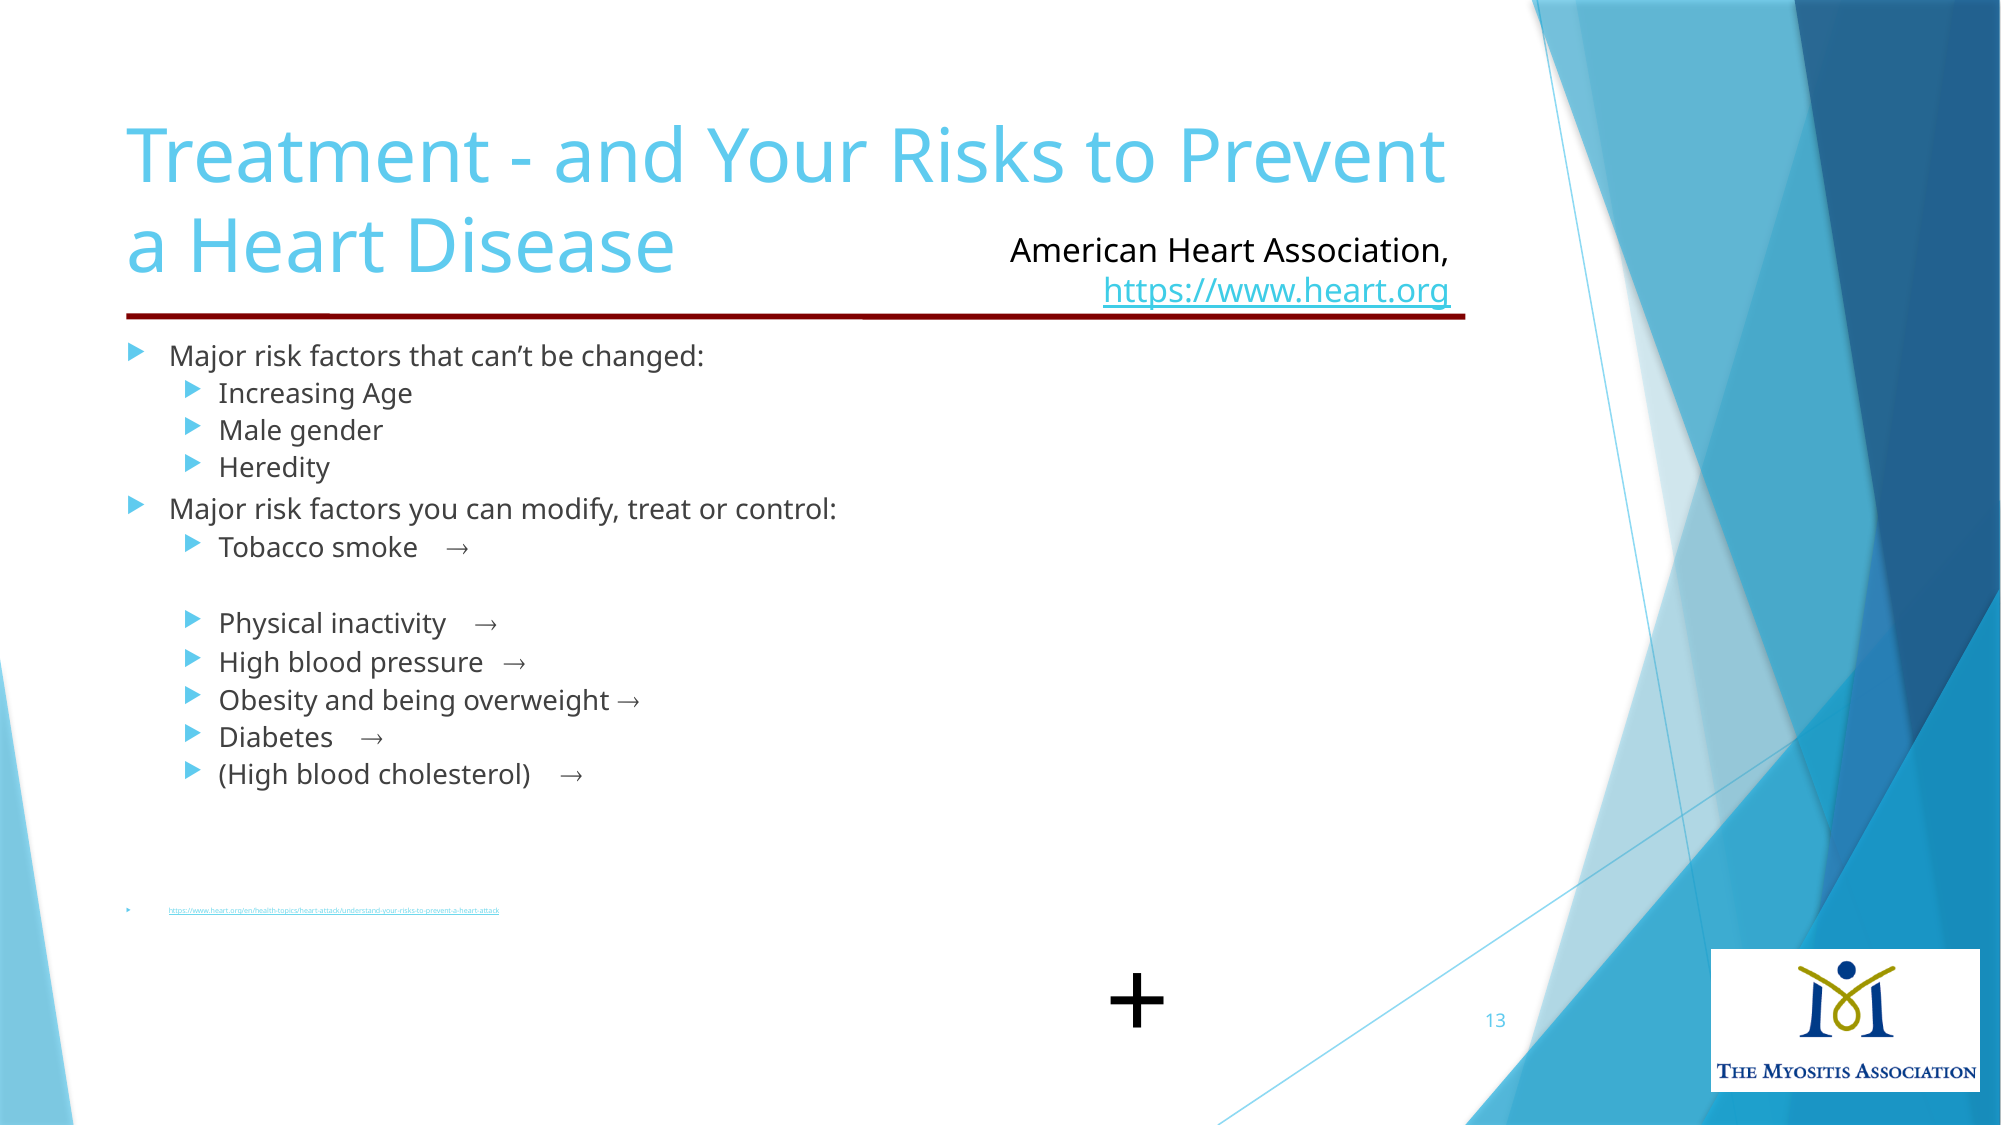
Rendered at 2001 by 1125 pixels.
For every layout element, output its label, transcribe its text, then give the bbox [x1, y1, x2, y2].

slide_number 13 [1409, 991, 1522, 1051]
title Treatment - and Your Risks to Prevent a Heart Disease [111, 99, 1522, 317]
picture [1711, 949, 1980, 1092]
text_box + [1090, 920, 1174, 1071]
text_box American Heart Association, https://www.heart.org [986, 222, 1466, 322]
list Major risk factors that can’t be changed: Increasing Age Male gender Heredity Major risk factors you can modify, treat or control: Tobacco smoke  Physical inactivity  High blood pressure  Obesity and being overweight  Diabetes  (High blood cholesterol)  https://www.heart.org/en/health-topics/heart-attack/understand-your-risks-to-prevent-a-heart-attack [111, 318, 1522, 955]
